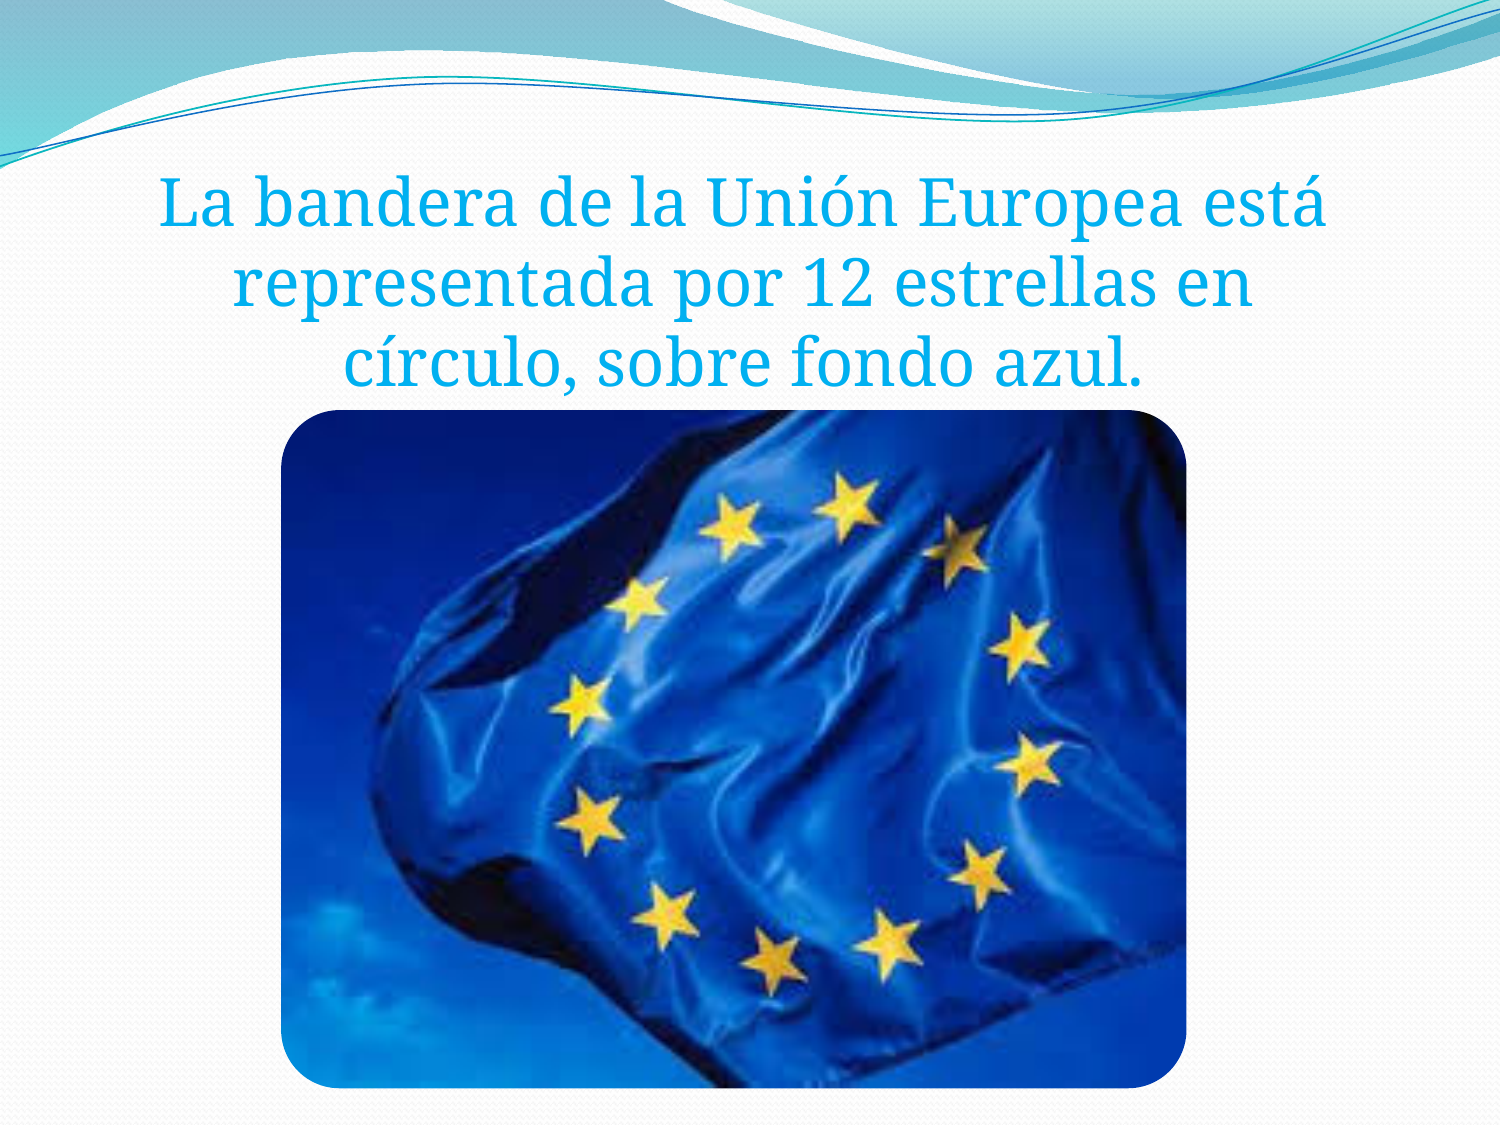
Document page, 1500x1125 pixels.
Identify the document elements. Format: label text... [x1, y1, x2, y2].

picture [280, 409, 1187, 1089]
text_box La bandera de la Unión Europea está representada por 12 estrellas en círculo, sobre fondo azul. [105, 152, 1383, 407]
